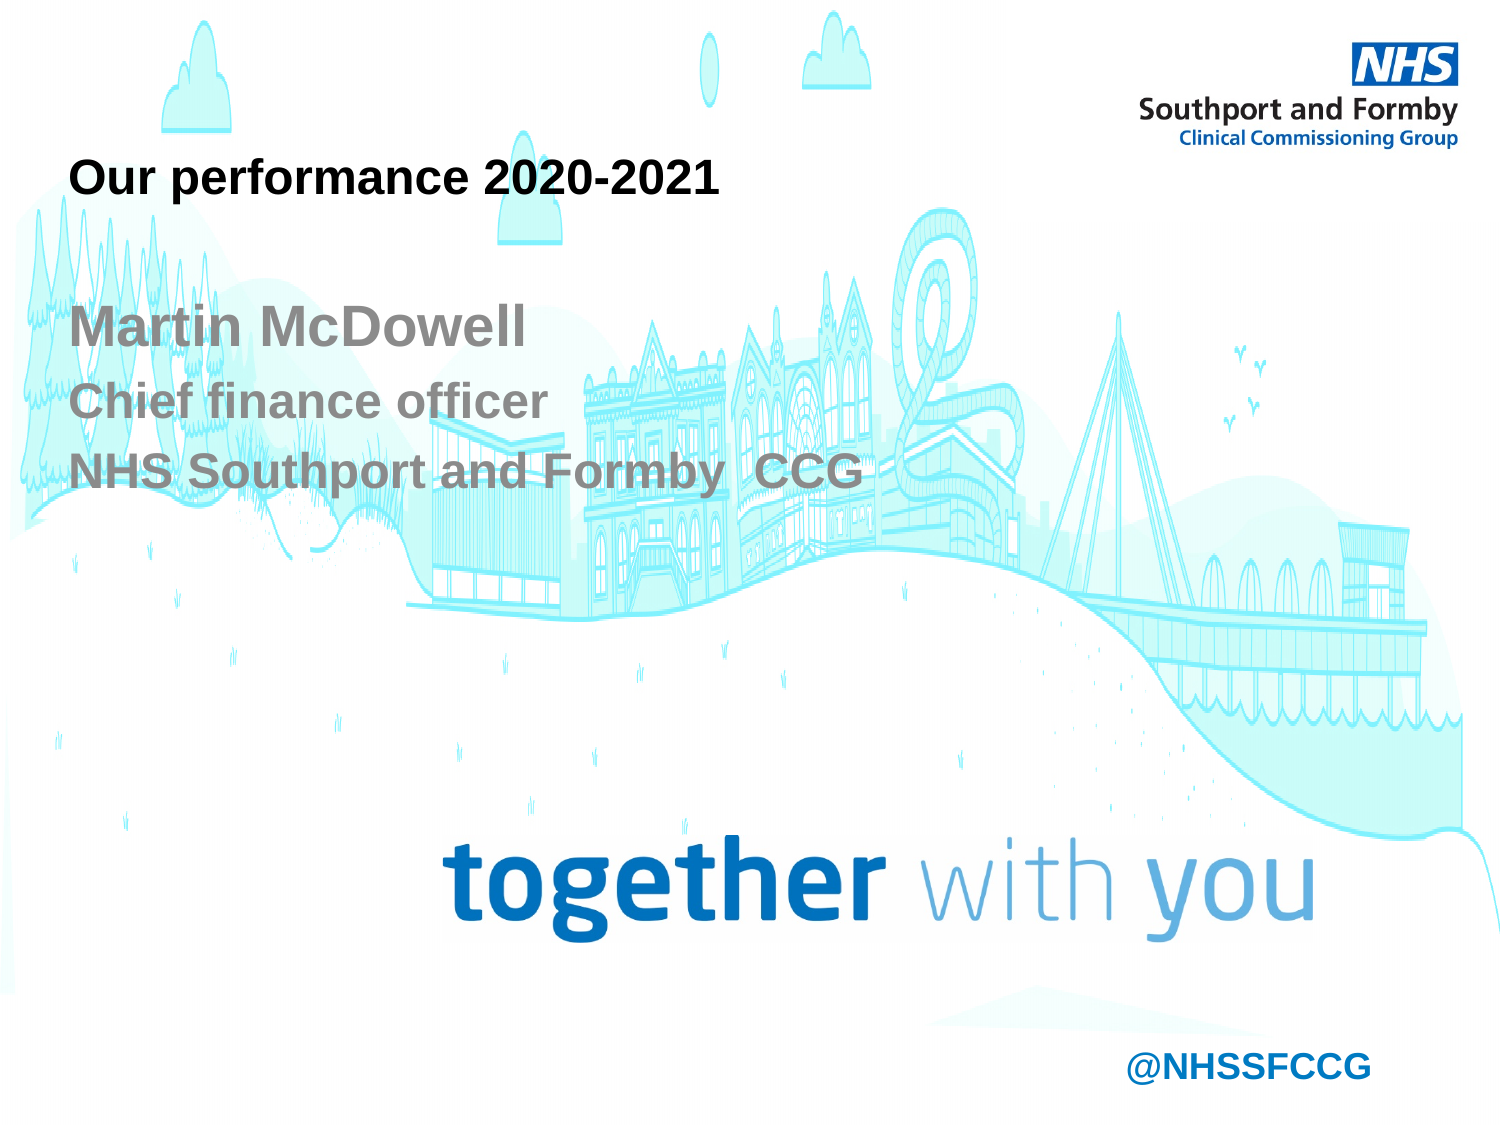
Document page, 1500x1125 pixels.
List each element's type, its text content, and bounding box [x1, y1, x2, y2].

text_box @NHSSFCCG [820, 1034, 1388, 1095]
title Our performance 2020-2021 [53, 78, 1329, 213]
picture [0, 0, 1500, 1125]
subtitle Martin McDowell Chief finance officer NHS Southport and Formby CCG [53, 280, 904, 569]
